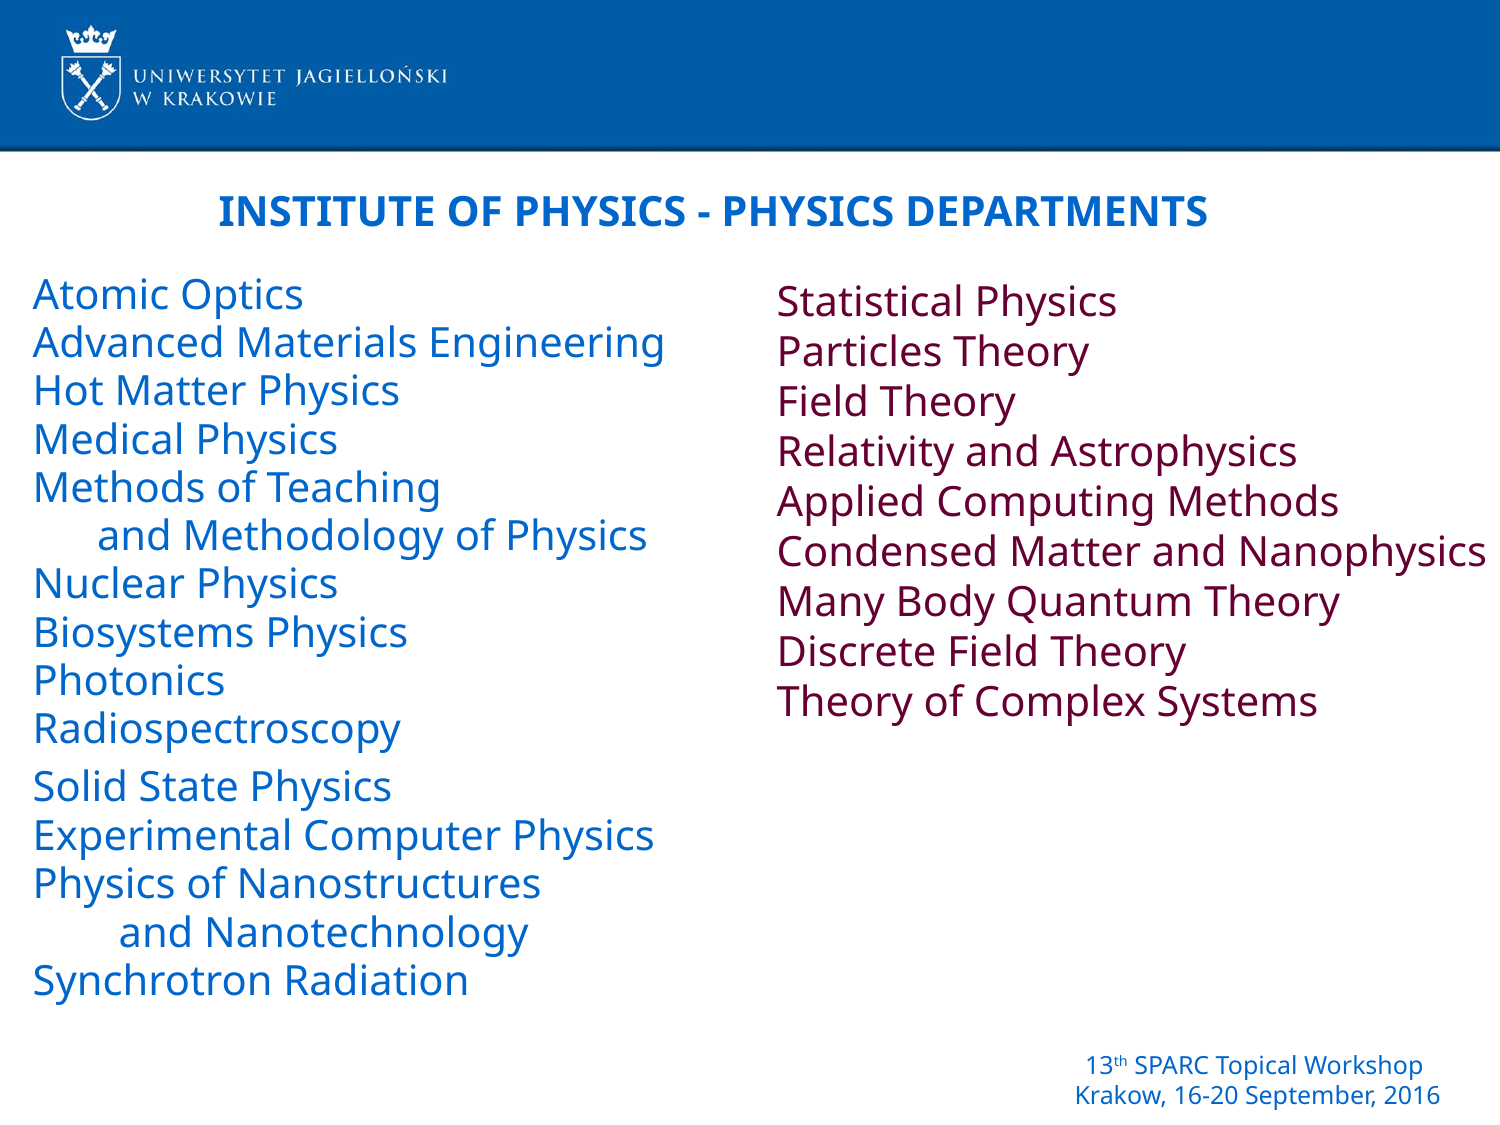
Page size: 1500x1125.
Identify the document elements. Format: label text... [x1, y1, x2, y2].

picture [0, 0, 1500, 1125]
text_box 13th SPARC Topical Workshop Krakow, 16-20 September, 2016 [1009, 1041, 1500, 1117]
list Atomic Optics Advanced Materials Engineering Hot Matter Physics Medical Physics Methods of Teaching and Methodology of Physics Nuclear Physics Biosystems Physics Photonics Radiospectroscopy Solid State Physics Experimental Computer Physics Physics of Nanostructures and Nanotechnology Synchrotron Radiation [17, 269, 892, 1071]
text_box Statistical Physics Particles Theory Field Theory Relativity and Astrophysics Applied Computing Methods Condensed Matter and Nanophysics Many Body Quantum Theory Discrete Field Theory Theory of Complex Systems [761, 267, 1500, 733]
title INSTITUTE OF PHYSICS - PHYSICS DEPARTMENTS [75, 172, 1353, 247]
